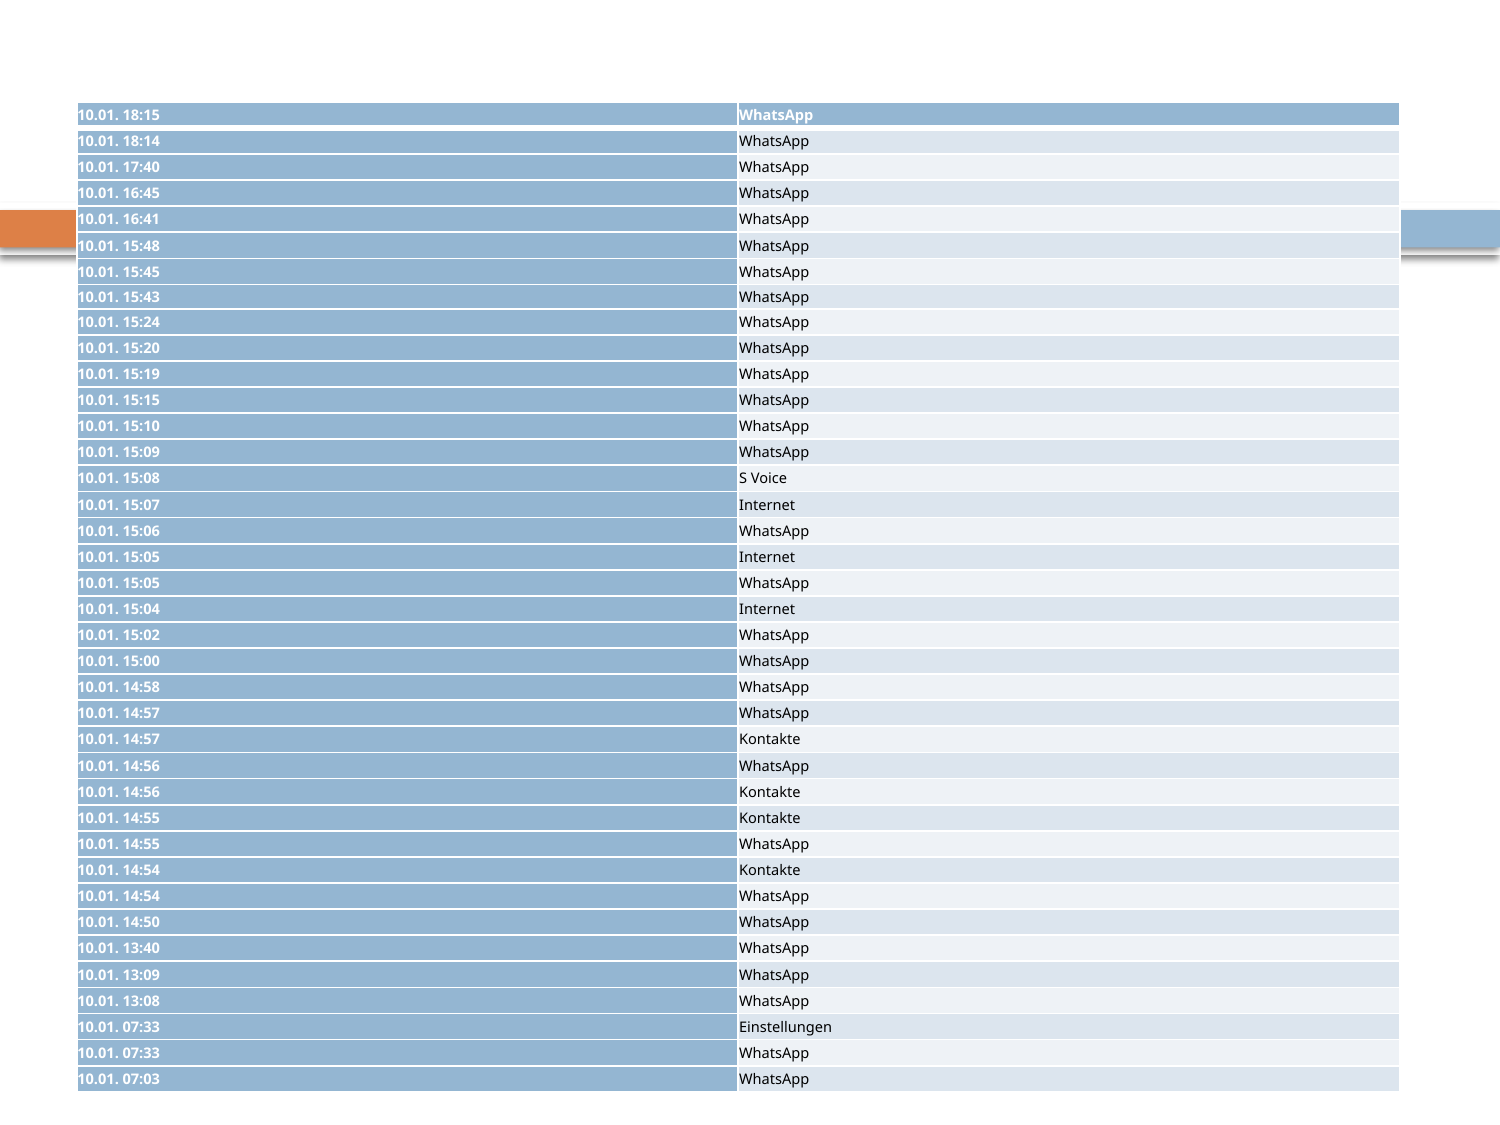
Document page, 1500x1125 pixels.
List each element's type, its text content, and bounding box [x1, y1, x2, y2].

table_cell 10.01. 14:56 [78, 779, 737, 804]
table_cell 10.01. 14:55 [78, 832, 737, 856]
table_cell 10.01. 15:19 [78, 362, 737, 386]
table_cell 10.01. 15:24 [78, 310, 737, 334]
table_cell WhatsApp [739, 988, 1399, 1013]
table_header 10.01. 18:15 [78, 103, 737, 125]
table_cell WhatsApp [739, 181, 1399, 205]
table_cell WhatsApp [739, 362, 1399, 386]
table_cell WhatsApp [739, 623, 1399, 647]
table_cell 10.01. 14:54 [78, 884, 737, 908]
table_cell WhatsApp [739, 675, 1399, 699]
table_cell WhatsApp [739, 1040, 1399, 1065]
table_cell WhatsApp [739, 1067, 1399, 1091]
table_cell 10.01. 14:54 [78, 858, 737, 882]
table_cell WhatsApp [739, 884, 1399, 908]
table_cell WhatsApp [739, 701, 1399, 725]
table_cell WhatsApp [739, 336, 1399, 360]
table_cell 10.01. 15:45 [78, 259, 737, 284]
table_cell 10.01. 13:08 [78, 988, 737, 1013]
table_cell 10.01. 07:33 [78, 1040, 737, 1065]
table_cell Kontakte [739, 779, 1399, 804]
table_cell 10.01. 14:57 [78, 701, 737, 725]
table_cell WhatsApp [739, 414, 1399, 438]
table_cell 10.01. 13:09 [78, 962, 737, 987]
table_cell 10.01. 14:56 [78, 753, 737, 778]
table_cell WhatsApp [739, 259, 1399, 284]
table_cell Internet [739, 492, 1399, 517]
table_cell WhatsApp [739, 518, 1399, 543]
table_cell Kontakte [739, 727, 1399, 752]
table_header WhatsApp [739, 103, 1399, 125]
table_cell 10.01. 14:50 [78, 910, 737, 934]
table_cell 10.01. 14:57 [78, 727, 737, 752]
table_cell S Voice [739, 466, 1399, 491]
table_cell 10.01. 15:07 [78, 492, 737, 517]
table_cell 10.01. 15:48 [78, 233, 737, 258]
table_cell Internet [739, 545, 1399, 569]
table_cell 10.01. 15:05 [78, 545, 737, 569]
table_cell WhatsApp [739, 155, 1399, 179]
table_cell 10.01. 07:33 [78, 1014, 737, 1039]
table_cell 10.01. 15:00 [78, 649, 737, 673]
table_cell 10.01. 15:15 [78, 388, 737, 412]
table_cell Kontakte [739, 858, 1399, 882]
table_cell 10.01. 15:04 [78, 597, 737, 621]
table_cell WhatsApp [739, 285, 1399, 308]
table_cell 10.01. 16:45 [78, 181, 737, 205]
table_cell WhatsApp [739, 832, 1399, 856]
table_cell Kontakte [739, 806, 1399, 830]
table_cell 10.01. 15:08 [78, 466, 737, 491]
table_cell WhatsApp [739, 388, 1399, 412]
table_cell 10.01. 16:41 [78, 207, 737, 231]
table_cell WhatsApp [739, 131, 1399, 153]
table_cell WhatsApp [739, 207, 1399, 231]
table_cell Einstellungen [739, 1014, 1399, 1039]
table_cell WhatsApp [739, 962, 1399, 987]
table_cell WhatsApp [739, 649, 1399, 673]
table_cell 10.01. 15:20 [78, 336, 737, 360]
table_cell 10.01. 15:06 [78, 518, 737, 543]
table_cell WhatsApp [739, 571, 1399, 595]
table_cell 10.01. 07:03 [78, 1067, 737, 1091]
table_cell 10.01. 15:10 [78, 414, 737, 438]
table_cell 10.01. 15:02 [78, 623, 737, 647]
table_cell 10.01. 15:43 [78, 285, 737, 308]
table_cell 10.01. 18:14 [78, 131, 737, 153]
table_cell WhatsApp [739, 440, 1399, 464]
table_cell WhatsApp [739, 310, 1399, 334]
table_cell 10.01. 13:40 [78, 936, 737, 960]
table_cell 10.01. 15:05 [78, 571, 737, 595]
table_cell WhatsApp [739, 233, 1399, 258]
table_cell 10.01. 17:40 [78, 155, 737, 179]
table_cell 10.01. 14:55 [78, 806, 737, 830]
table_cell WhatsApp [739, 910, 1399, 934]
table_cell WhatsApp [739, 753, 1399, 778]
table_cell Internet [739, 597, 1399, 621]
table_cell WhatsApp [739, 936, 1399, 960]
table_cell 10.01. 14:58 [78, 675, 737, 699]
table_cell 10.01. 15:09 [78, 440, 737, 464]
